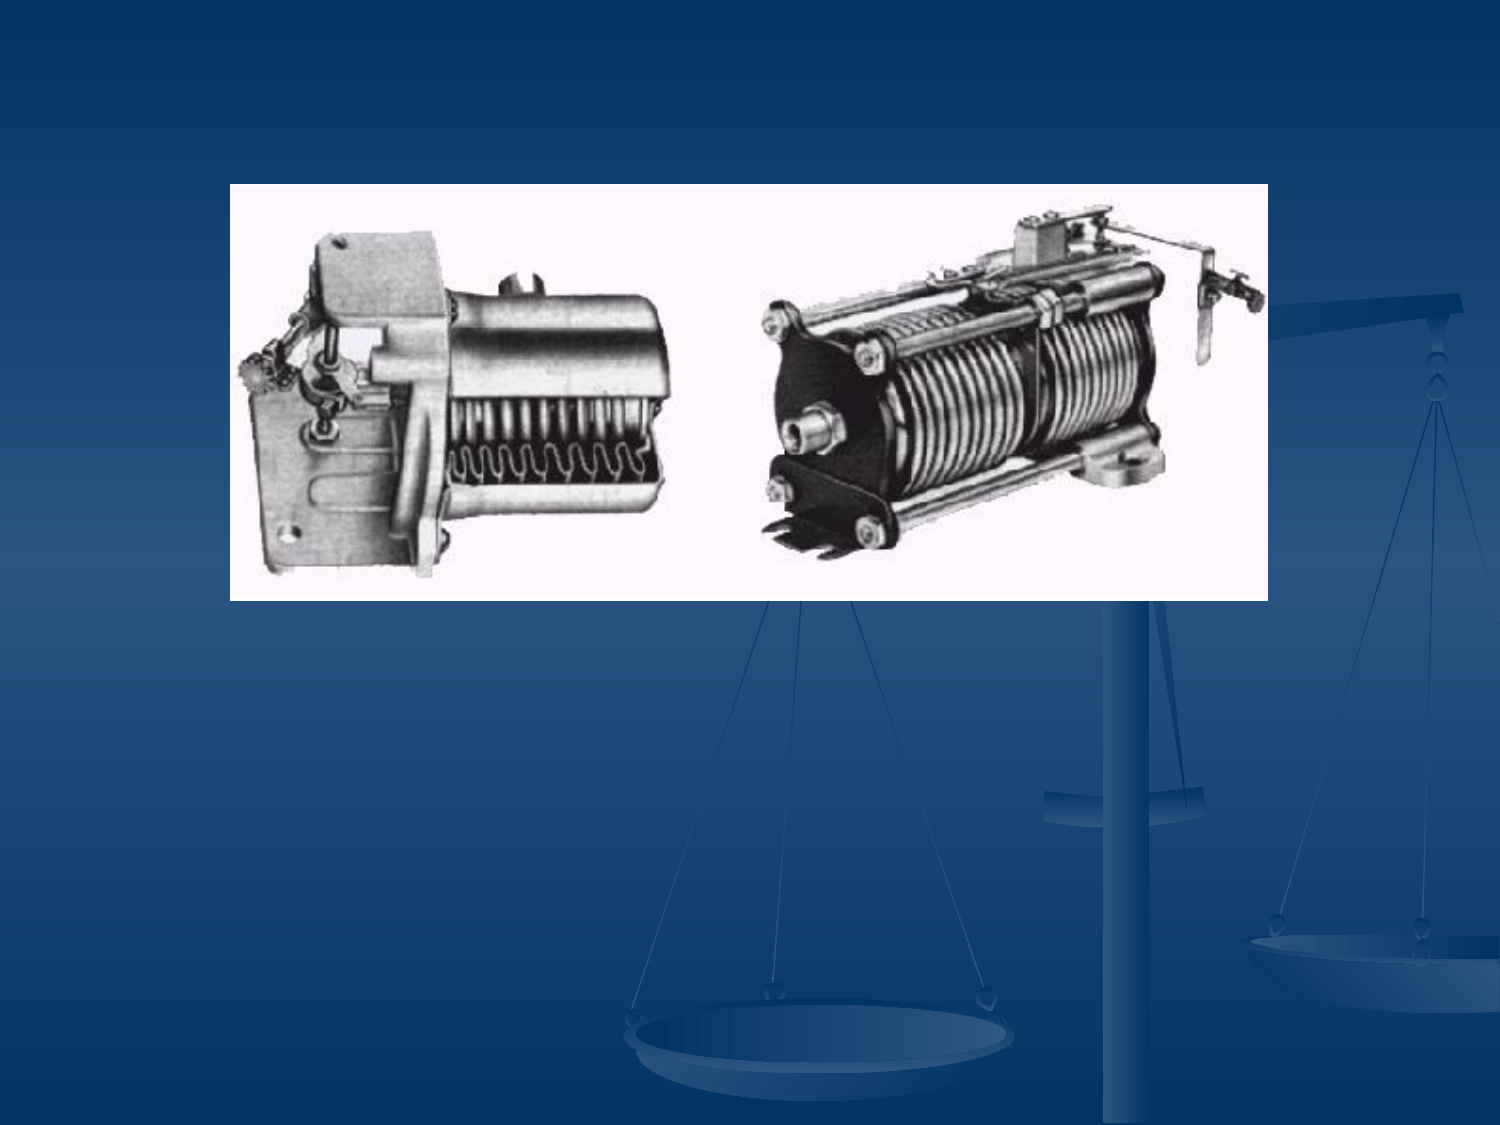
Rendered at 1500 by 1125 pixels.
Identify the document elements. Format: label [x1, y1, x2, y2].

picture [229, 184, 1268, 601]
